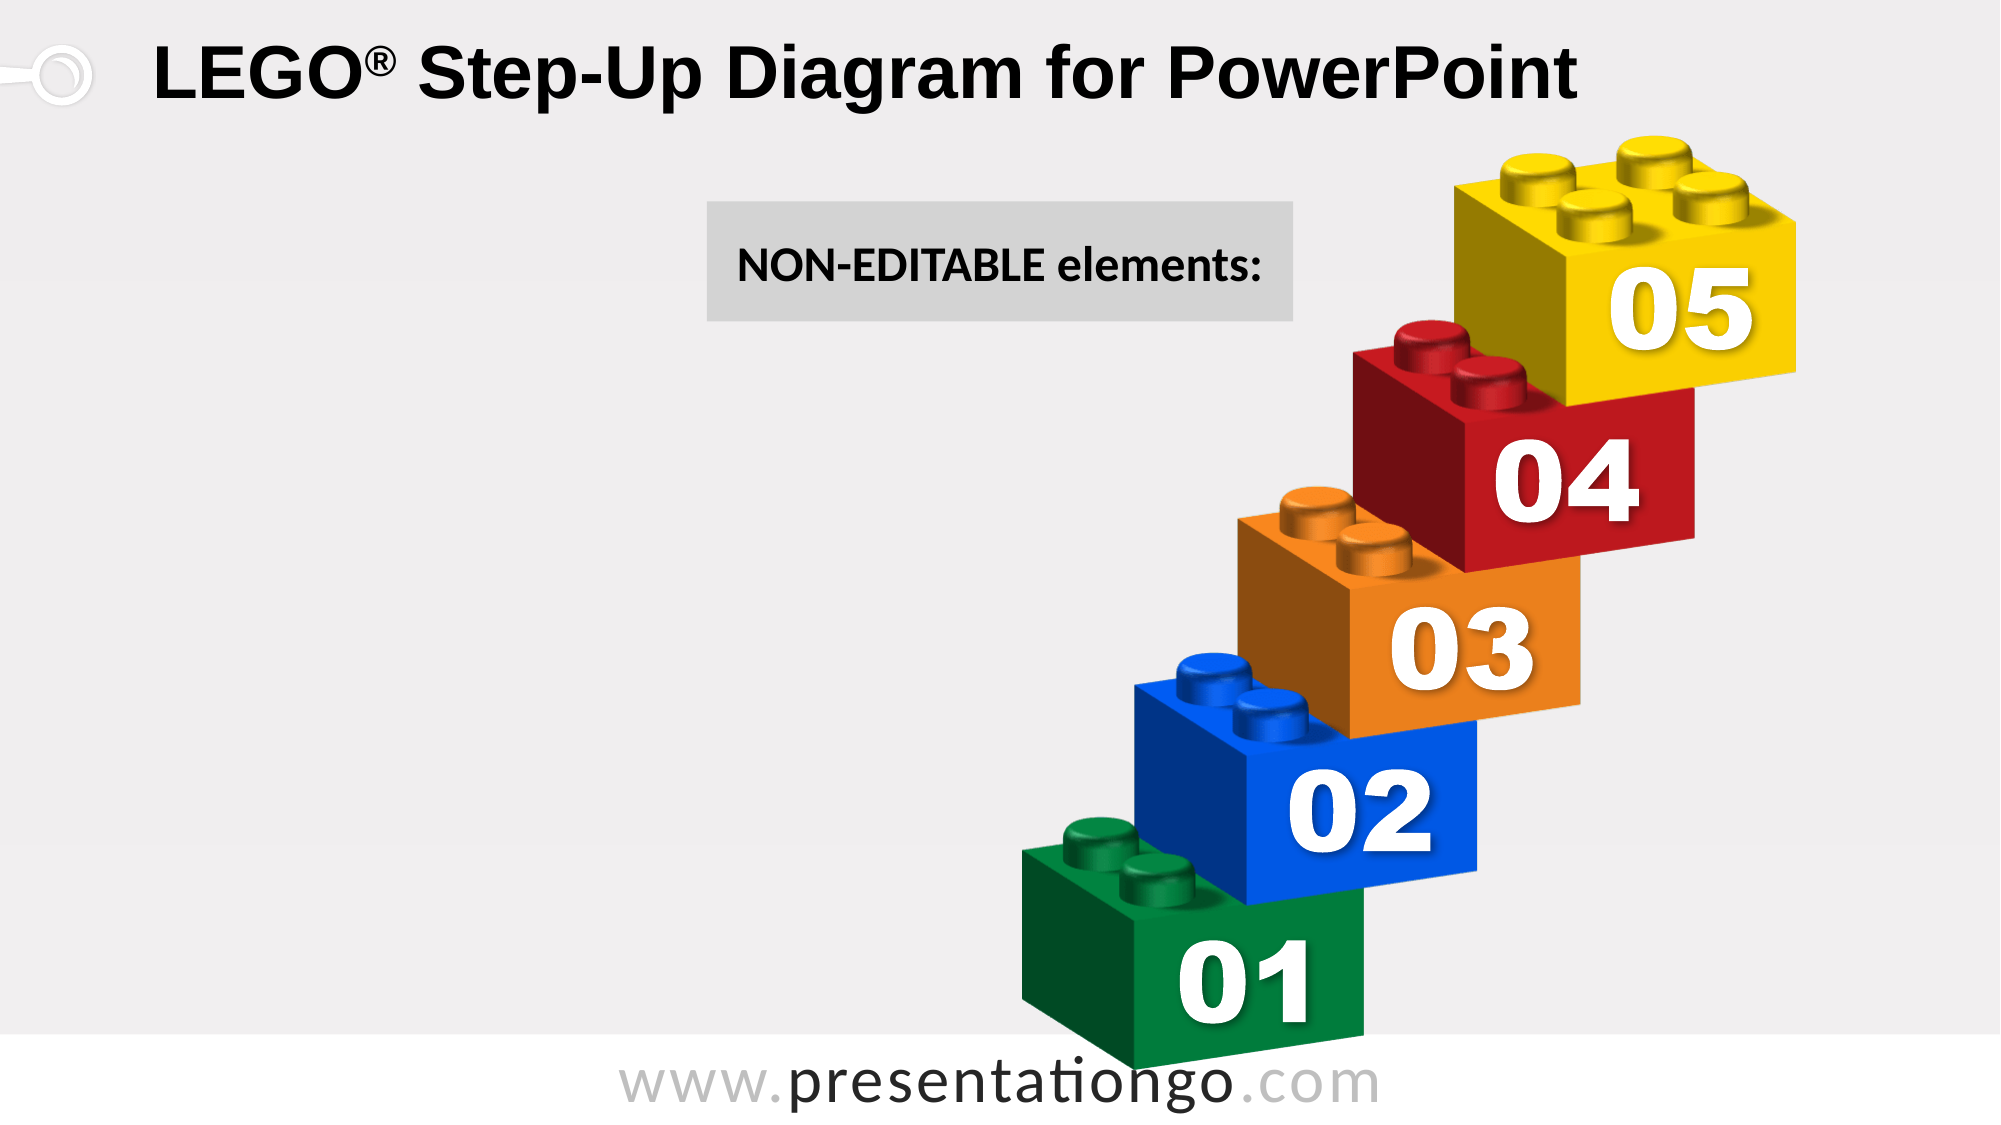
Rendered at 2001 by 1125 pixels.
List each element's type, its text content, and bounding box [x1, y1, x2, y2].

text_box NON-EDITABLE elements: [706, 201, 1020, 322]
title LEGO® Step-Up Diagram for PowerPoint [137, 26, 1863, 148]
picture [1020, 127, 1813, 1072]
